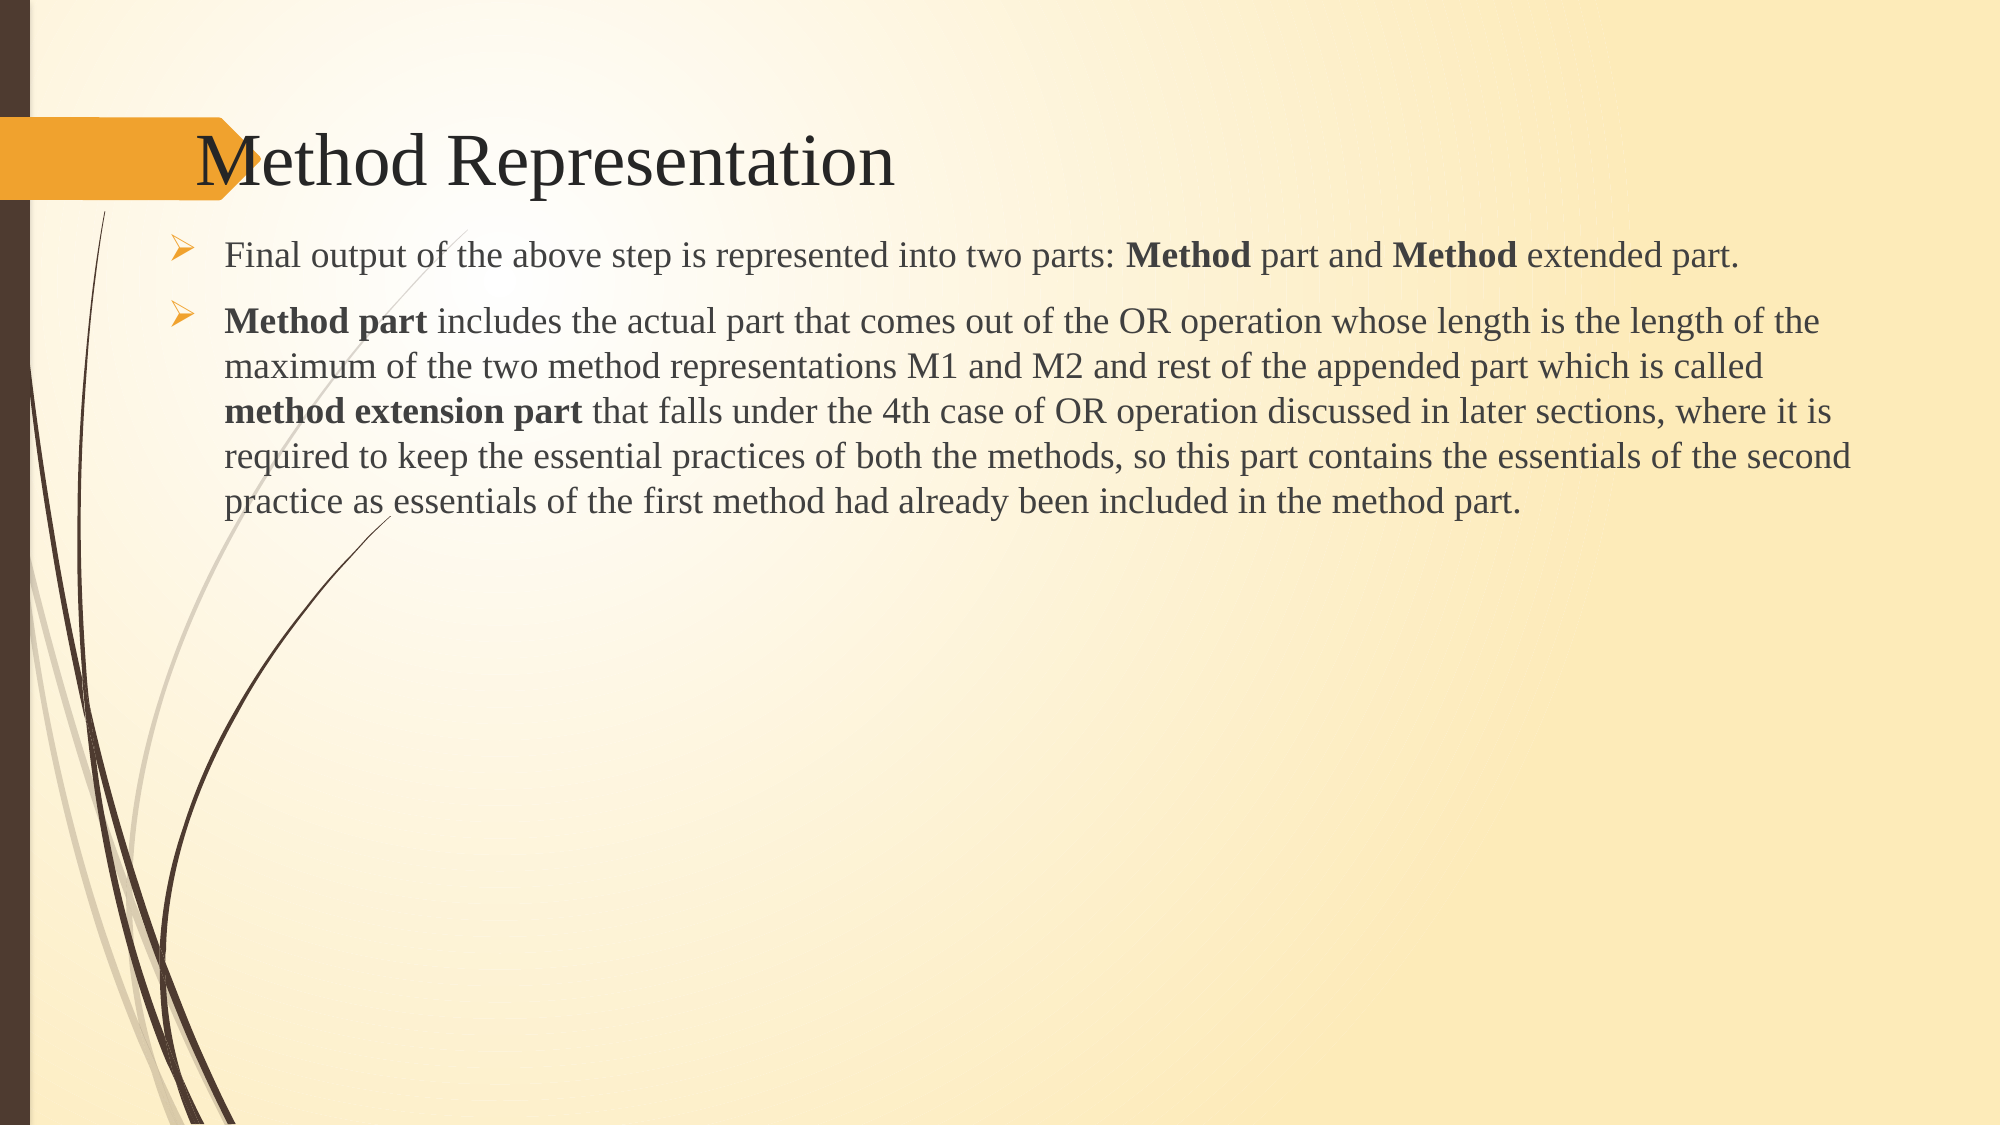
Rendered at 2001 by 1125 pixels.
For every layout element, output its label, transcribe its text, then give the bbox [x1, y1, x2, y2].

list Final output of the above step is represented into two parts: Method part and Method extended part. Method part includes the actual part that comes out of the OR operation whose length is the length of the maximum of the two method representations M1 and M2 and rest of the appended part which is called method extension part that falls under the 4th case of OR operation discussed in later sections, where it is required to keep the essential practices of both the methods, so this part contains the essentials of the second practice as essentials of the first method had already been included in the method part. [153, 222, 1888, 1079]
title Method Representation [180, 102, 1888, 222]
